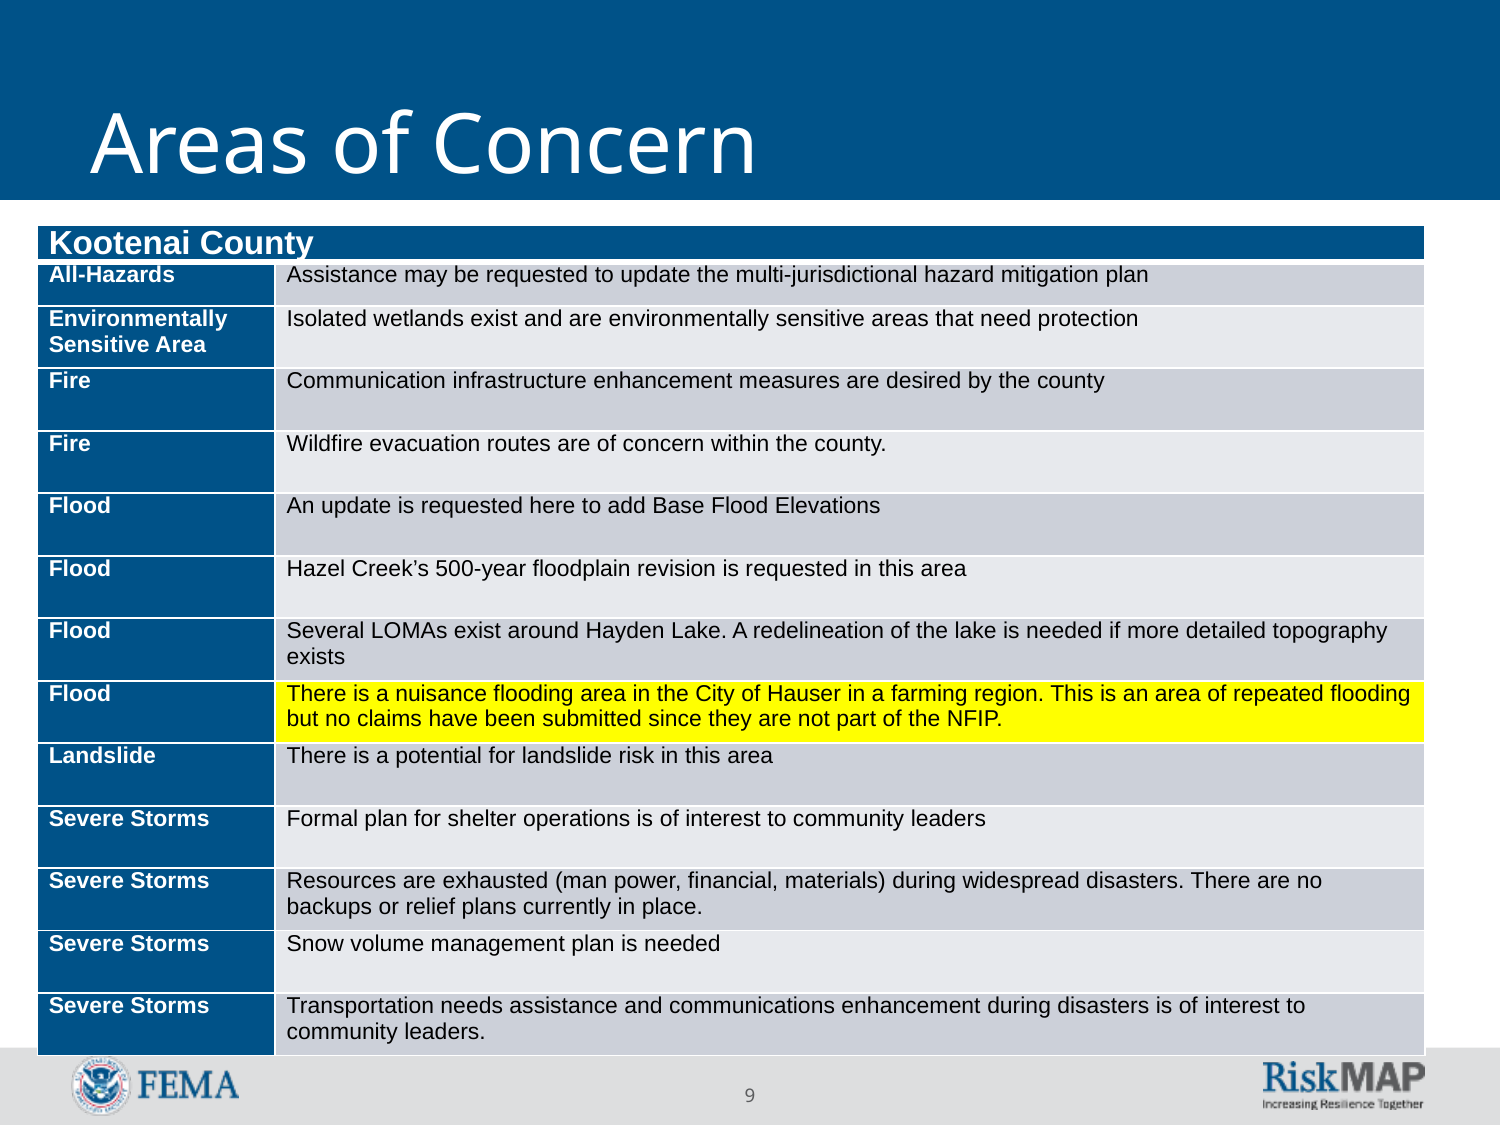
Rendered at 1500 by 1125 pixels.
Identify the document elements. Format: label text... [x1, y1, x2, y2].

table_cell Landslide [38, 744, 274, 805]
table_cell Snow volume management plan is needed [276, 931, 1424, 992]
table_cell Severe Storms [38, 869, 274, 930]
table_cell Severe Storms [38, 931, 274, 992]
table_cell Fire [38, 369, 274, 430]
table_cell Formal plan for shelter operations is of interest to community leaders [276, 807, 1424, 867]
table_cell Fire [38, 432, 274, 492]
table_cell Resources are exhausted (man power, financial, materials) during widespread disasters. There are no backups or relief plans currently in place. [276, 869, 1424, 930]
table_cell All-Hazards [38, 265, 274, 305]
table_cell Severe Storms [38, 994, 274, 1055]
table_cell Hazel Creek’s 500-year floodplain revision is requested in this area [276, 557, 1424, 617]
table_header Kootenai County [38, 226, 1424, 259]
table_cell Flood [38, 494, 274, 555]
table_cell There is a nuisance flooding area in the City of Hauser in a farming region. This is an area of repeated flooding but no claims have been submitted since they are not part of the NFIP. [276, 682, 1424, 742]
table_cell Wildfire evacuation routes are of concern within the county. [276, 432, 1424, 492]
table_cell Assistance may be requested to update the multi-jurisdictional hazard mitigation plan [276, 265, 1424, 305]
table_cell Isolated wetlands exist and are environmentally sensitive areas that need protection [276, 307, 1424, 367]
picture [1263, 1061, 1425, 1110]
table_cell An update is requested here to add Base Flood Elevations [276, 494, 1424, 555]
table_cell Flood [38, 557, 274, 617]
title Areas of Concern [74, 7, 1426, 198]
picture [71, 1056, 239, 1116]
table_cell Transportation needs assistance and communications enhancement during disasters is of interest to community leaders. [276, 994, 1424, 1055]
table_cell Flood [38, 619, 274, 680]
table_cell Severe Storms [38, 807, 274, 867]
table_cell There is a potential for landslide risk in this area [276, 744, 1424, 805]
table_cell Environmentally Sensitive Area [38, 307, 274, 367]
table_cell Communication infrastructure enhancement measures are desired by the county [276, 369, 1424, 430]
table_cell Flood [38, 682, 274, 742]
table_cell Several LOMAs exist around Hayden Lake. A redelineation of the lake is needed if more detailed topography exists [276, 619, 1424, 680]
